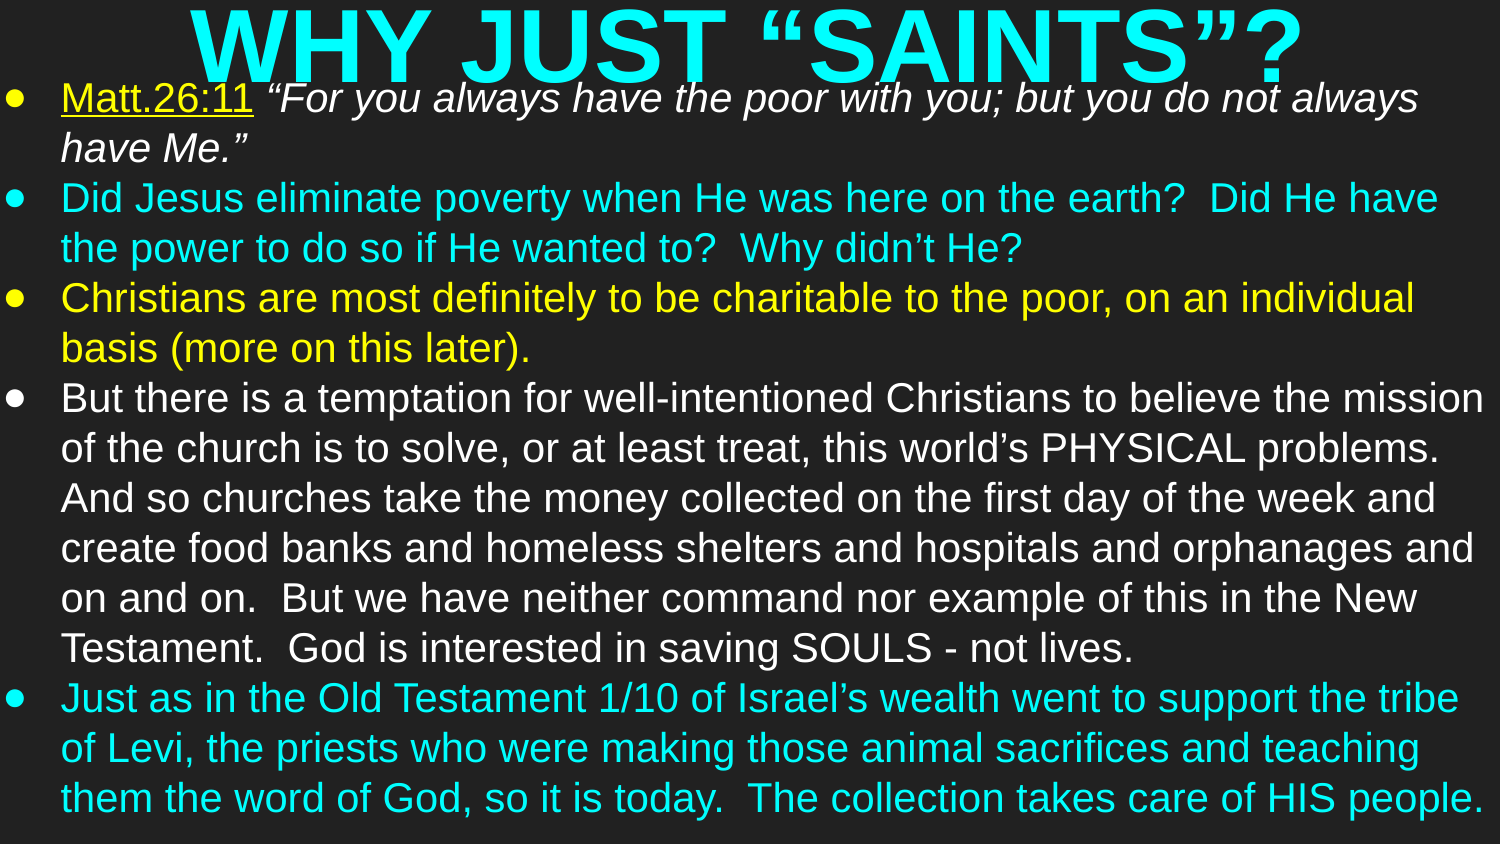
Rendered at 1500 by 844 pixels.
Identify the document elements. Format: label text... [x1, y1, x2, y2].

title WHY JUST “SAINTS”? [0, 0, 1500, 55]
subtitle Matt.26:11 “For you always have the poor with you; but you do not always have Me.” Did Jesus eliminate poverty when He was here on the earth? Did He have the power to do so if He wanted to? Why didn’t He? Christians are most definitely to be charitable to the poor, on an individual basis (more on this later). But there is a temptation for well-intentioned Christians to believe the mission of the church is to solve, or at least treat, this world’s PHYSICAL problems. And so churches take the money collected on the first day of the week and create food banks and homeless shelters and hospitals and orphanages and on and on. But we have neither command nor example of this in the New Testament. God is interested in saving SOULS - not lives. Just as in the Old Testament 1/10 of Israel’s wealth went to support the tribe of Levi, the priests who were making those animal sacrifices and teaching them the word of God, so it is today. The collection takes care of HIS people. [0, 55, 1500, 844]
